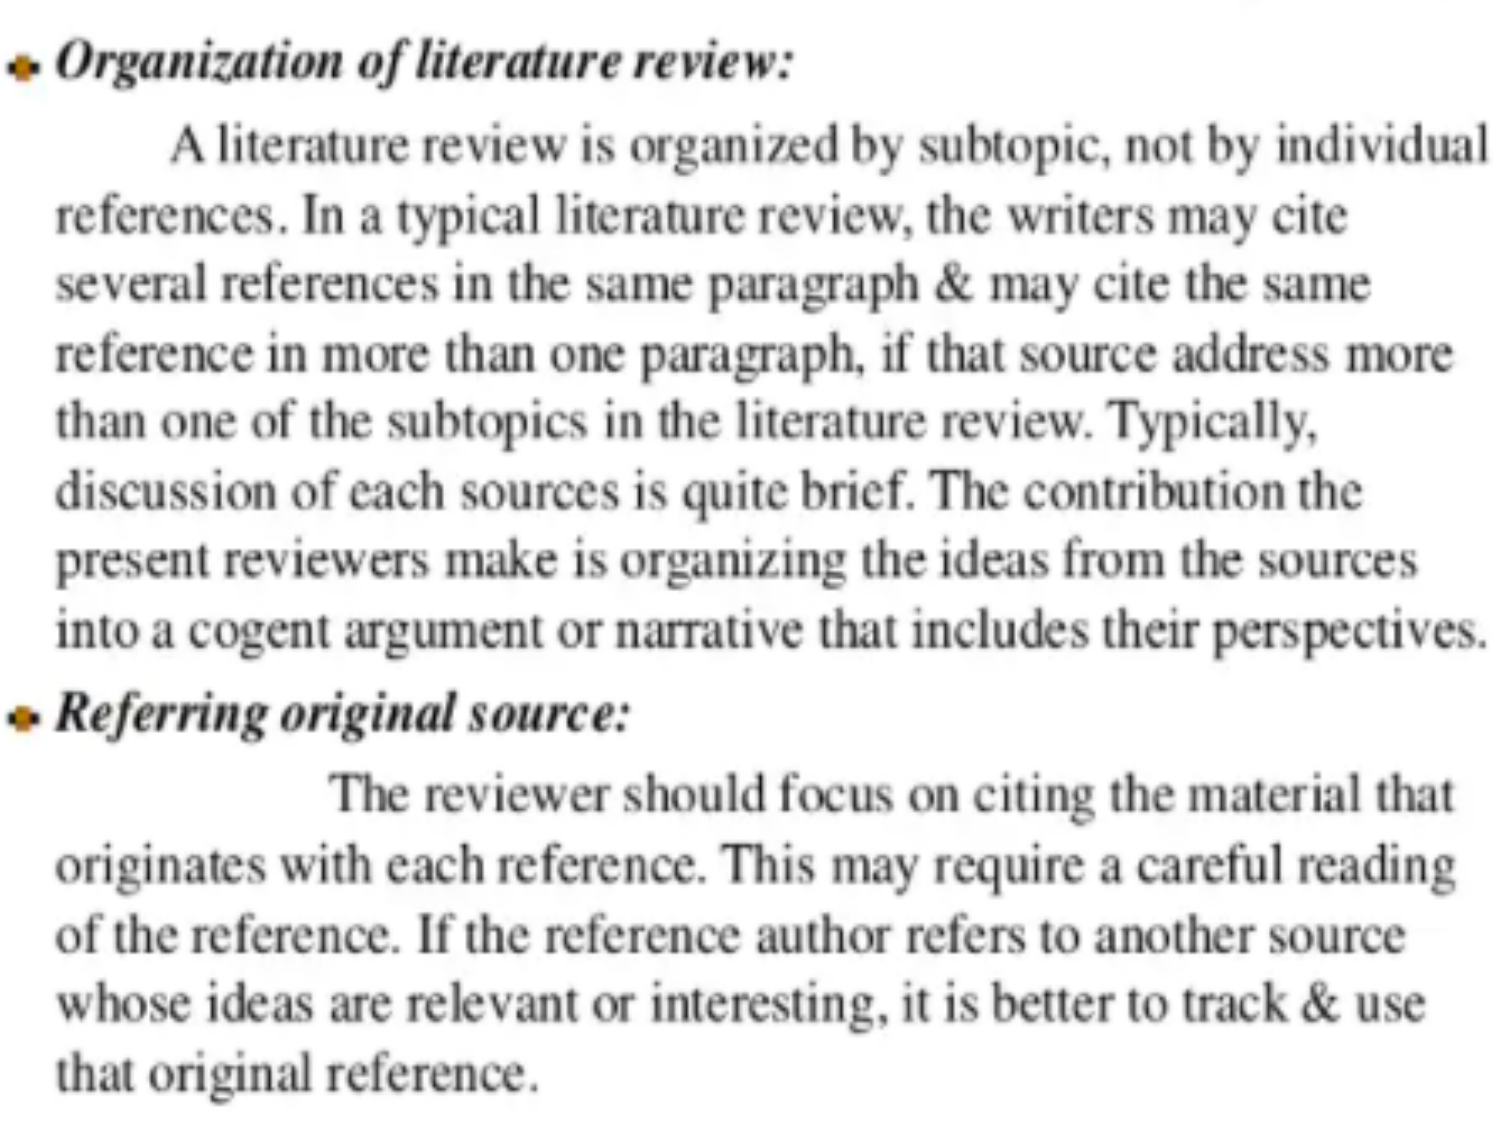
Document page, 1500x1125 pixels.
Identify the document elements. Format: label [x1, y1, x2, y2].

list [0, 0, 1500, 1125]
